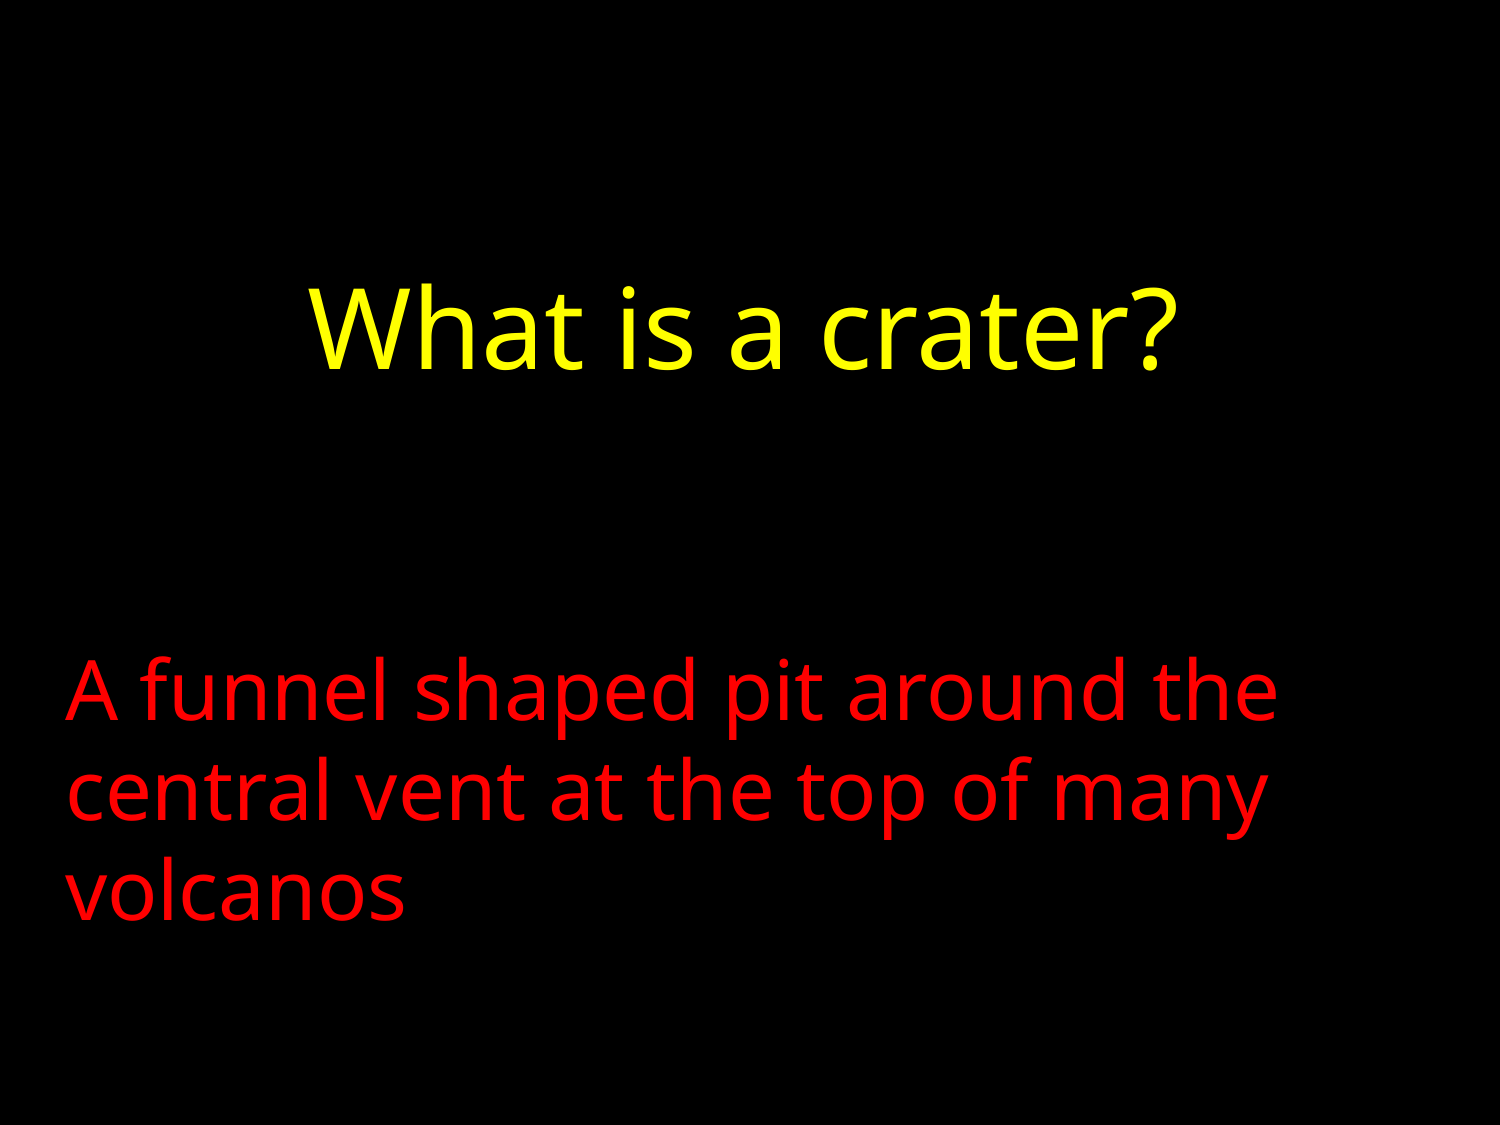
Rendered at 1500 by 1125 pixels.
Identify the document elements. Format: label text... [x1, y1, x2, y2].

text_box What is a crater? [43, 125, 1444, 525]
text_box A funnel shaped pit around the central vent at the top of many volcanos [50, 524, 1450, 1050]
